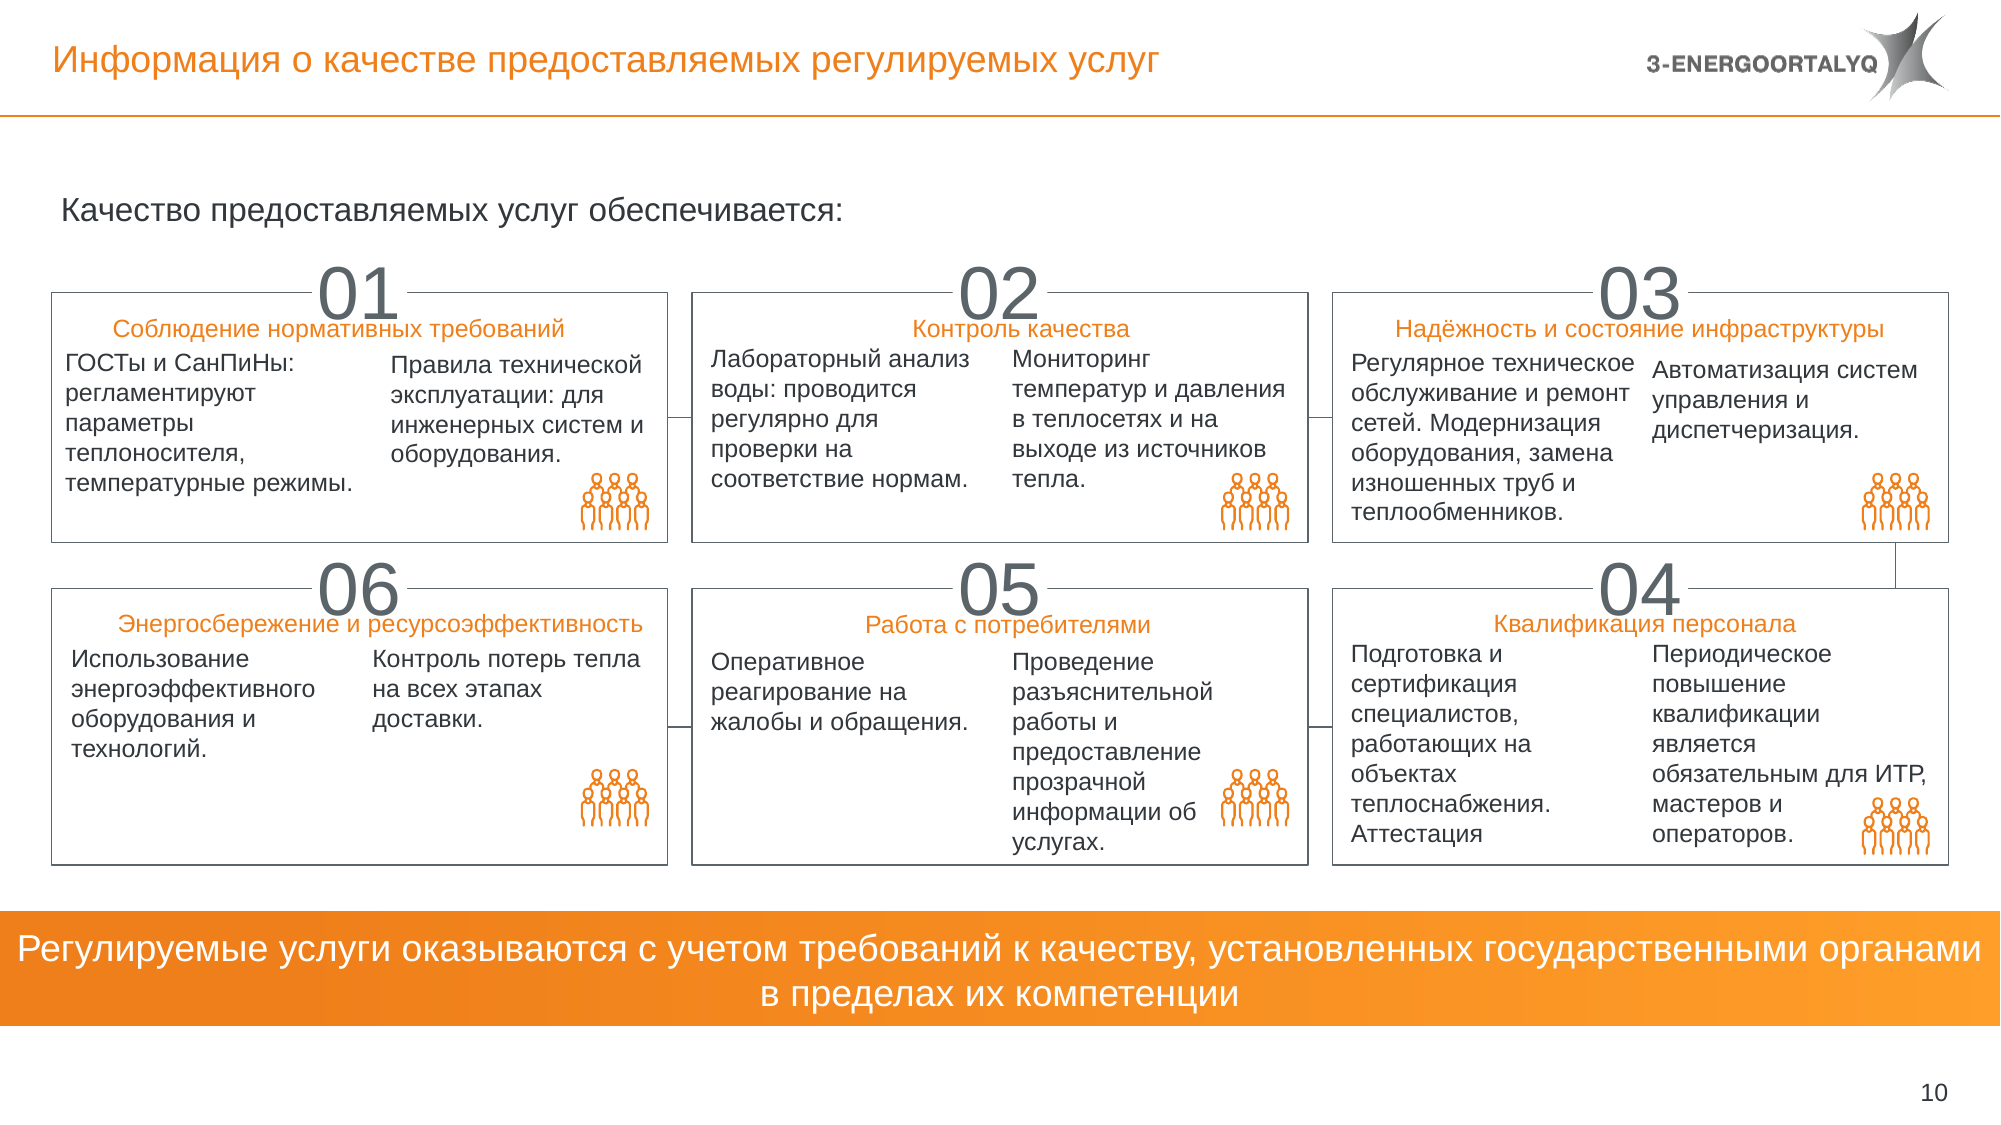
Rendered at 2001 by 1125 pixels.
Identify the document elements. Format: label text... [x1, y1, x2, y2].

text_box Энергосбережение и ресурсоэффективность [104, 607, 665, 638]
text_box Правила технической эксплуатации: для инженерных систем и оборудования. [390, 348, 649, 469]
text_box Соблюдение нормативных требований [112, 312, 673, 343]
text_box [1332, 588, 1949, 865]
text_box Работа с потребителями [731, 608, 1293, 639]
text_box Мониторинг температур и давления в теплосетях и на выходе из источников тепла. [1012, 343, 1290, 493]
text_box Лабораторный анализ воды: проводится регулярно для проверки на соответствие нормам. [710, 342, 988, 493]
text_box [1861, 472, 1930, 531]
text_box ГОСТы и СанПиНы: регламентируют параметры теплоносителя, температурные режимы. [64, 346, 367, 497]
text_box Автоматизация систем управления и диспетчеризация. [1652, 353, 1930, 444]
text_box 06 [312, 550, 408, 607]
text_box 02 [952, 254, 1048, 312]
text_box 01 [312, 254, 408, 312]
text_box Качество предоставляемых услуг обеспечивается: [60, 188, 1335, 229]
text_box Проведение разъяснительной работы и предоставление прозрачной информации об услугах. [1012, 645, 1290, 856]
text_box Оперативное реагирование на жалобы и обращения. [710, 645, 988, 736]
text_box Квалификация персонала [1368, 607, 1930, 638]
text_box Регулируемые услуги оказываются с учетом требований к качеству, установленных государственными органами в пределах их компетенции [0, 911, 2000, 1026]
text_box [580, 472, 649, 531]
text_box Использование энергоэффективного оборудования и технологий. [71, 642, 349, 763]
text_box Надёжность и состояние инфраструктуры [1360, 312, 1921, 343]
text_box Периодическое повышение квалификации является обязательным для ИТР, мастеров и операторов. [1652, 638, 1930, 848]
text_box [1332, 292, 1949, 543]
text_box [51, 588, 668, 865]
text_box 03 [1593, 254, 1689, 312]
text_box Подготовка и сертификация специалистов, работающих на объектах теплоснабжения. Аттестация [1350, 637, 1619, 848]
text_box Контроль потерь тепла на всех этапах доставки. [372, 642, 650, 733]
text_box 04 [1593, 550, 1689, 607]
text_box Регулярное техническое обслуживание и ремонт сетей. Модернизация оборудования, замена изношенных труб и теплообменников. [1350, 346, 1653, 526]
picture [1643, 10, 1953, 106]
text_box [691, 292, 1309, 543]
text_box [1861, 797, 1930, 856]
text_box [691, 588, 1309, 865]
text_box Контроль качества [741, 312, 1302, 343]
text_box [1221, 768, 1290, 827]
text_box [51, 292, 668, 543]
text_box [1221, 472, 1290, 531]
text_box 05 [952, 550, 1048, 608]
text_box [580, 768, 649, 827]
title Информация о качестве предоставляемых регулируемых услуг [52, 0, 1628, 116]
